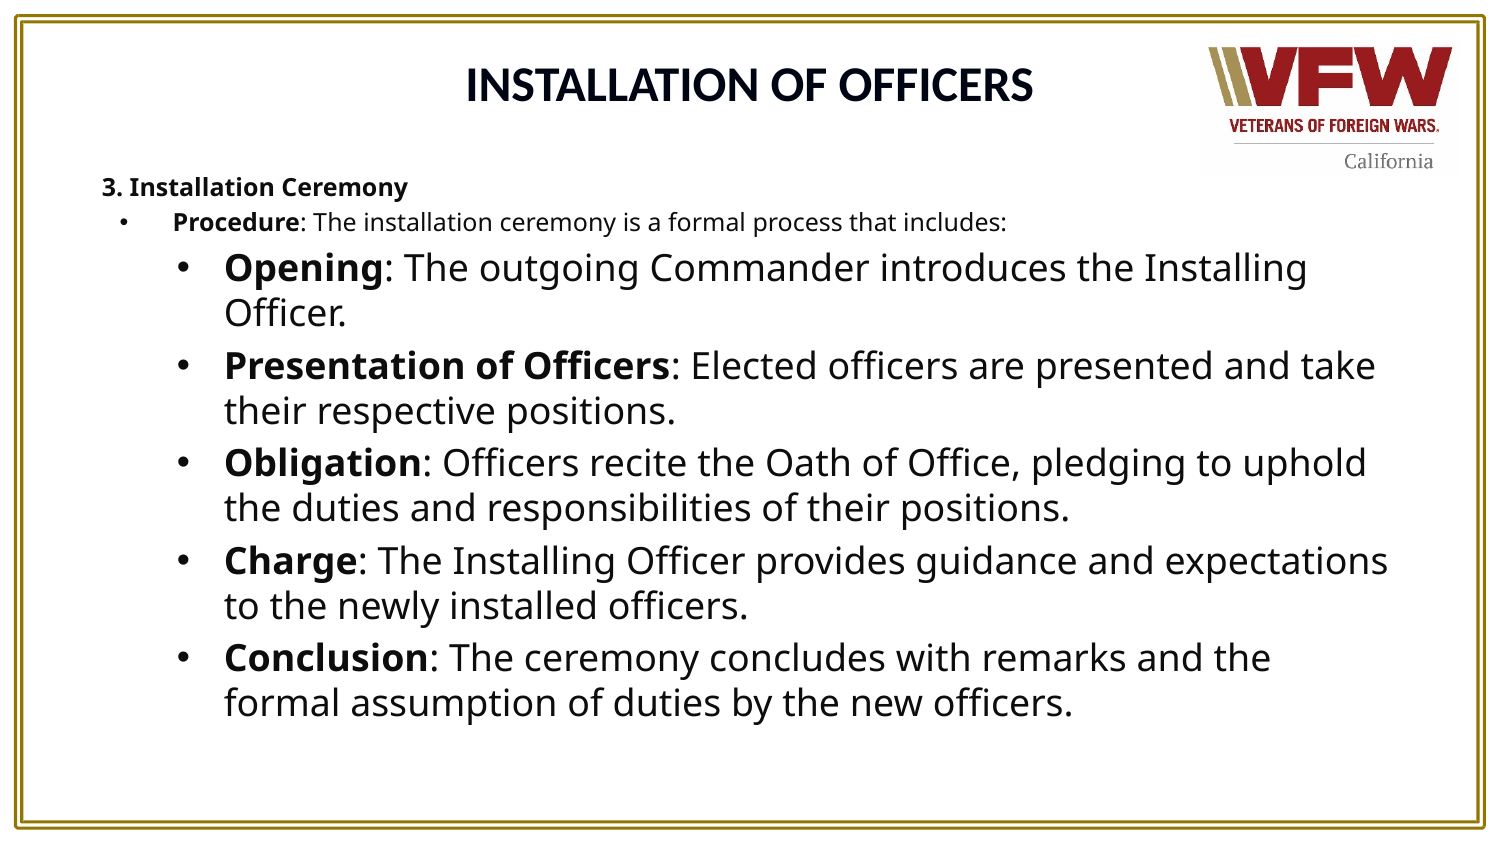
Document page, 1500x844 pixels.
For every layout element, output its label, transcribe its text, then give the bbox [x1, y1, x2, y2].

picture [1200, 129, 1460, 176]
text_box INSTALLATION OF OFFICERS [24, 34, 1475, 129]
list 3. Installation Ceremony Procedure: The installation ceremony is a formal process that includes: Opening: The outgoing Commander introduces the Installing Officer. Presentation of Officers: Elected officers are presented and take their respective positions. Obligation: Officers recite the Oath of Office, pledging to uphold the duties and responsibilities of their positions. Charge: The Installing Officer provides guidance and expectations to the newly installed officers. Conclusion: The ceremony concludes with remarks and the formal assumption of duties by the new officers. [101, 171, 1399, 763]
